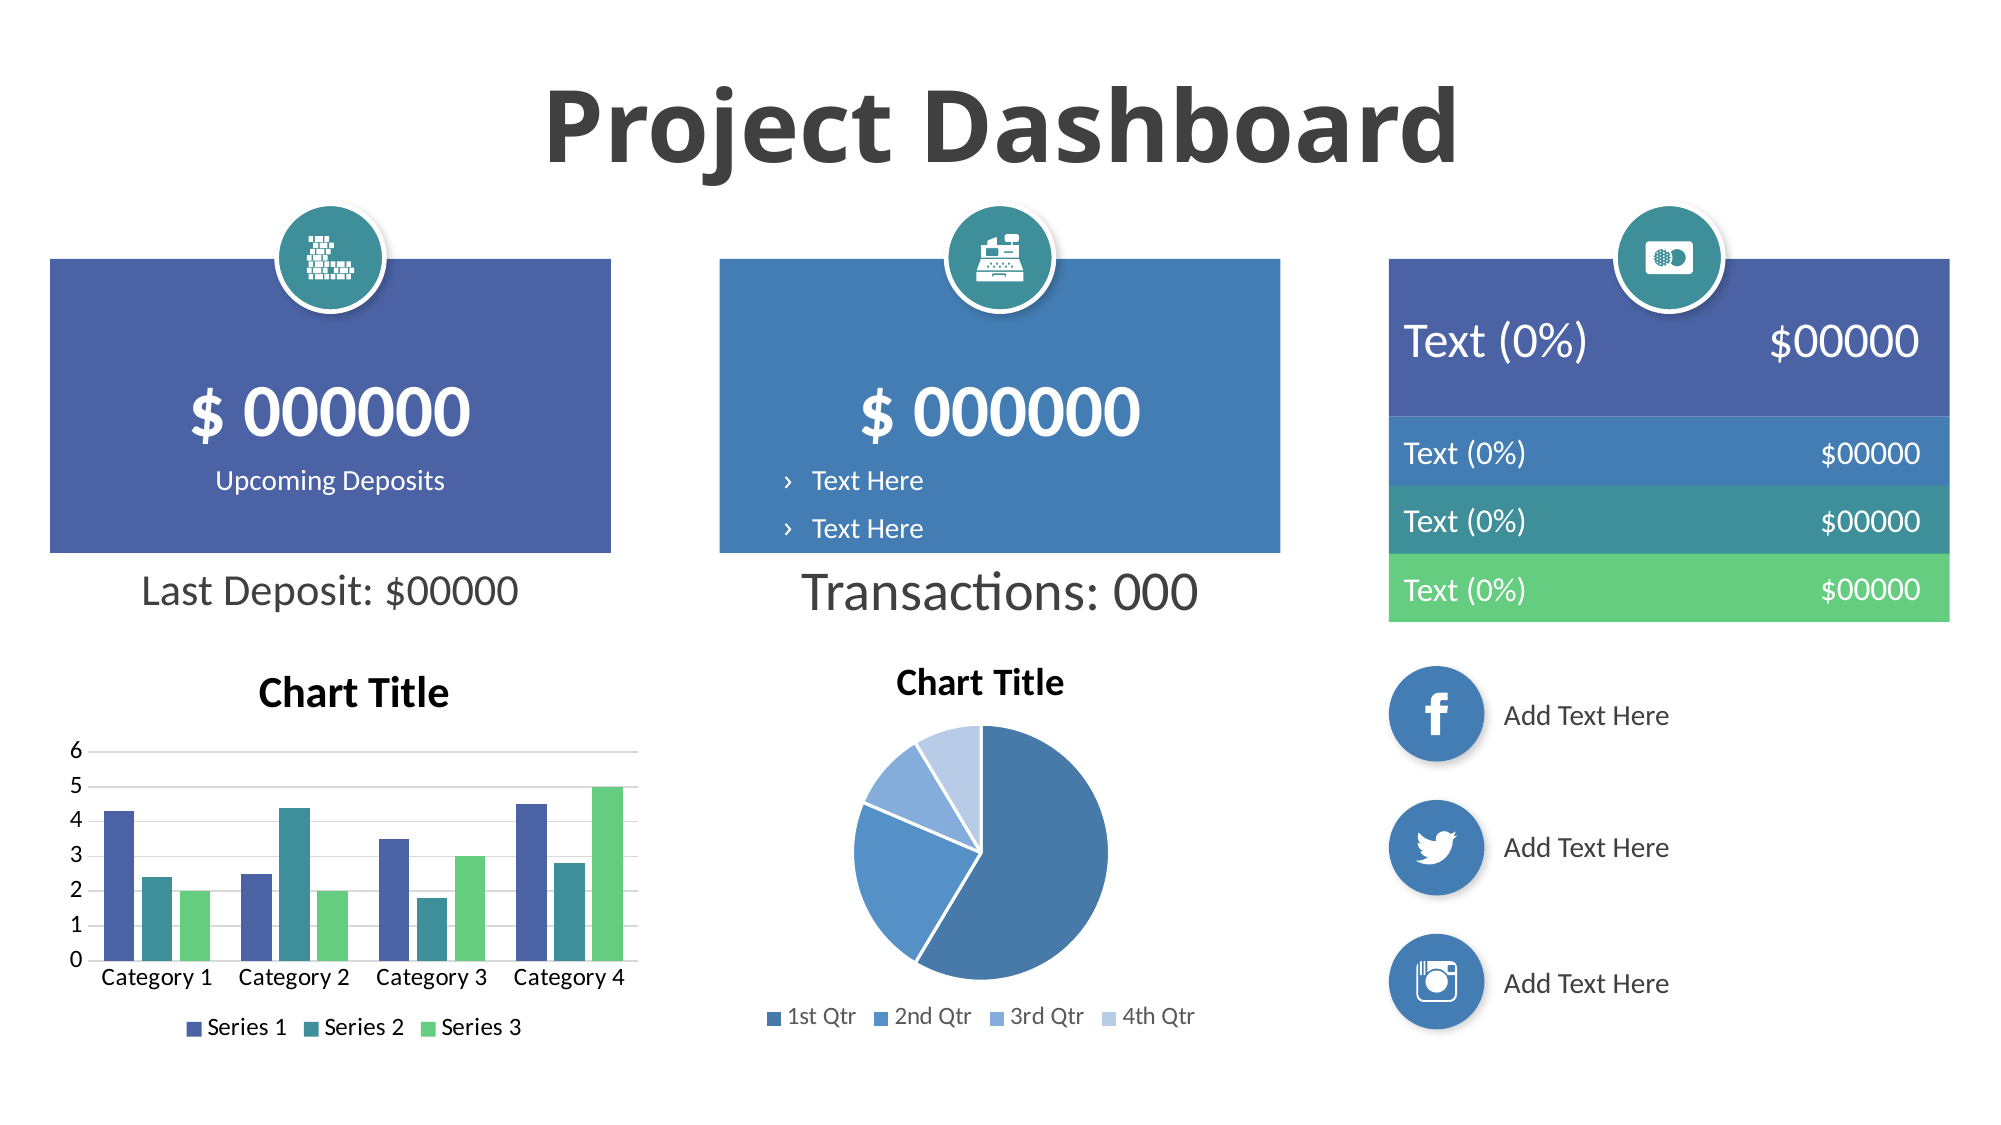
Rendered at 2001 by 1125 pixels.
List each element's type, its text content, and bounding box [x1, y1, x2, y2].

text_box [275, 202, 386, 258]
text_box $00000 [1785, 559, 1936, 616]
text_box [50, 258, 611, 623]
text_box Text (0%) [1388, 555, 1951, 623]
text_box Text (0%) [1388, 416, 1951, 486]
text_box Add Text Here [1503, 696, 1950, 732]
text_box [945, 202, 1055, 258]
text_box [1614, 202, 1725, 313]
chart [699, 637, 1263, 1038]
text_box Project Dashboard [211, 54, 1793, 190]
text_box Text (0%) [1388, 486, 1951, 555]
text_box Text (0%) [1388, 258, 1951, 416]
text_box [1387, 932, 1486, 1031]
text_box $00000 [1785, 491, 1936, 547]
text_box [1415, 831, 1458, 865]
text_box $00000 [1785, 423, 1936, 479]
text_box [719, 258, 1281, 623]
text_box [1645, 241, 1693, 275]
text_box Add Text Here [1503, 964, 1950, 1000]
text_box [1416, 961, 1457, 1002]
text_box [1387, 665, 1486, 763]
text_box [1387, 798, 1486, 897]
text_box Add Text Here [1503, 828, 1950, 864]
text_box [976, 234, 1024, 282]
text_box [1425, 692, 1448, 736]
chart [57, 644, 651, 1048]
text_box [306, 236, 355, 280]
text_box $00000 [1753, 300, 1935, 375]
